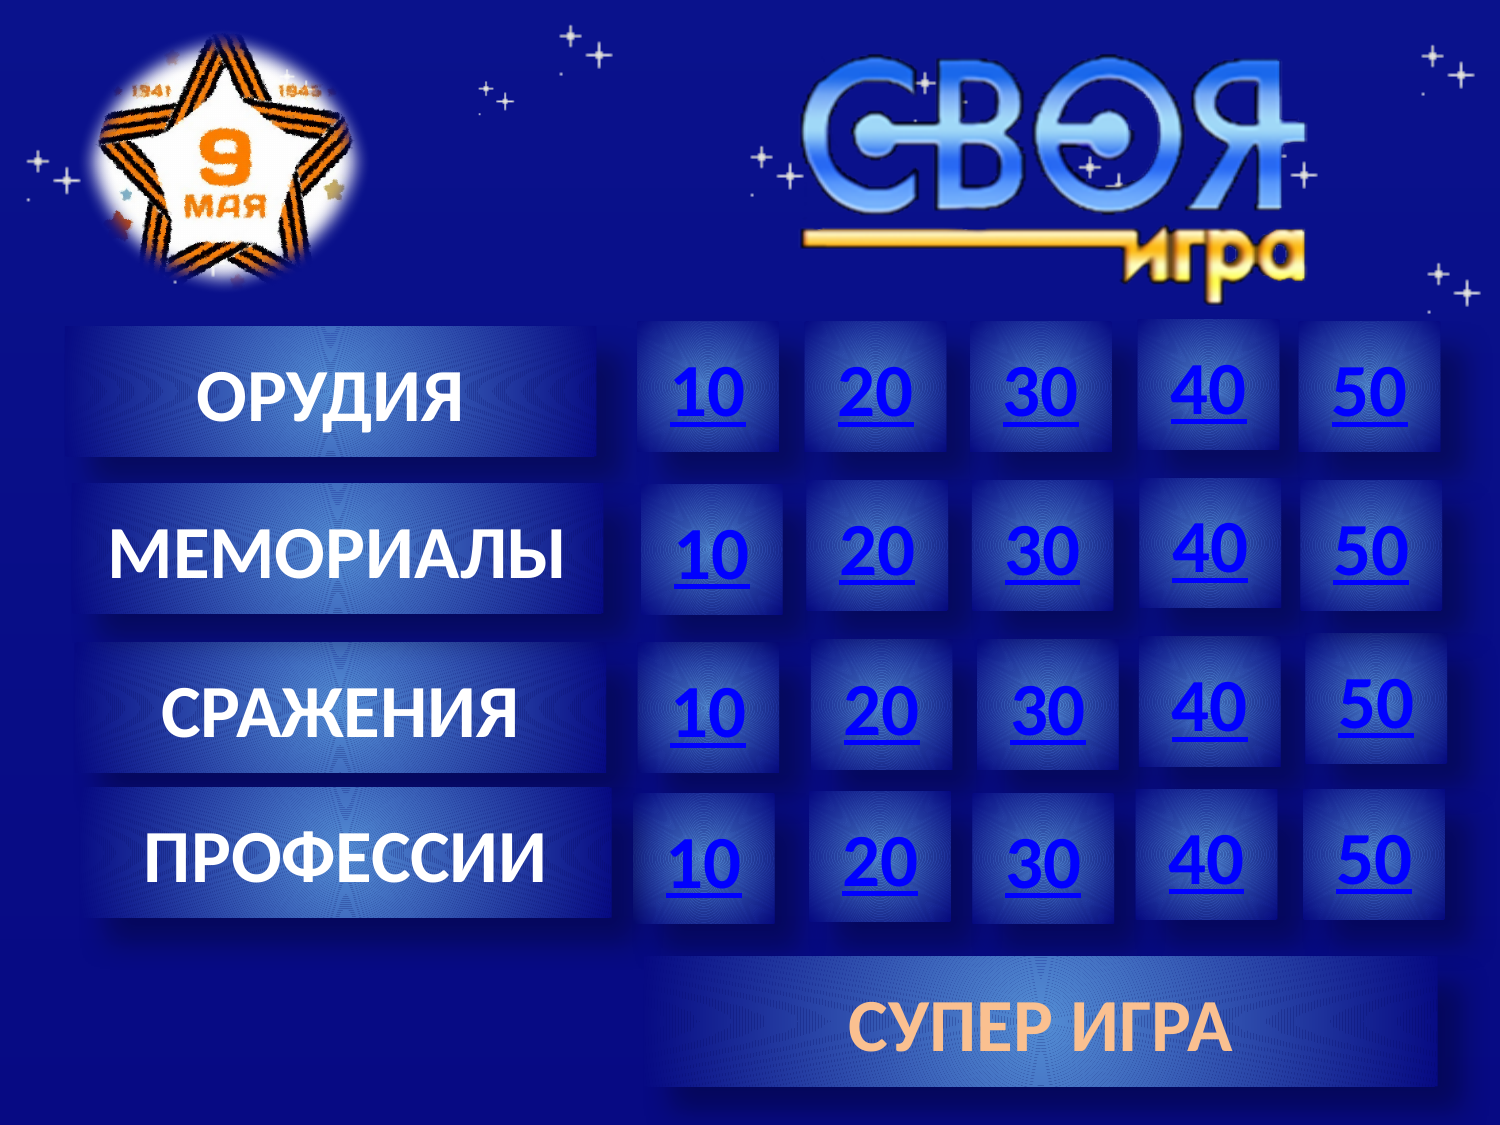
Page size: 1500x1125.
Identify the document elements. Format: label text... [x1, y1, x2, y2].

text_box 30 [968, 320, 1114, 454]
text_box 20 [804, 478, 950, 612]
text_box 10 [635, 320, 781, 454]
text_box 50 [1303, 650, 1449, 765]
text_box 40 [1137, 476, 1283, 610]
text_box 10 [640, 643, 781, 775]
picture [468, 77, 519, 128]
text_box 50 [1297, 320, 1442, 454]
text_box 50 [1298, 478, 1444, 612]
text_box 20 [809, 651, 955, 772]
text_box 40 [1136, 318, 1281, 452]
text_box 20 [803, 320, 949, 454]
text_box 10 [639, 483, 785, 617]
picture [11, 26, 374, 303]
text_box СРАЖЕНИЯ [72, 641, 608, 775]
text_box 30 [970, 478, 1116, 612]
text_box 30 [970, 792, 1116, 926]
text_box ПРОФЕССИИ [78, 786, 614, 920]
text_box 30 [975, 649, 1121, 772]
text_box СУПЕР ИГРА [642, 954, 1440, 1088]
text_box ОРУДИЯ [63, 324, 598, 458]
text_box 40 [1134, 787, 1279, 921]
picture [1412, 257, 1488, 333]
picture [544, 19, 620, 95]
text_box 20 [807, 789, 953, 923]
text_box 10 [651, 792, 777, 926]
picture [1406, 39, 1482, 115]
picture [735, 36, 1325, 309]
text_box МЕМОРИАЛЫ [70, 481, 606, 615]
text_box 50 [1301, 787, 1447, 921]
text_box 40 [1137, 647, 1283, 769]
